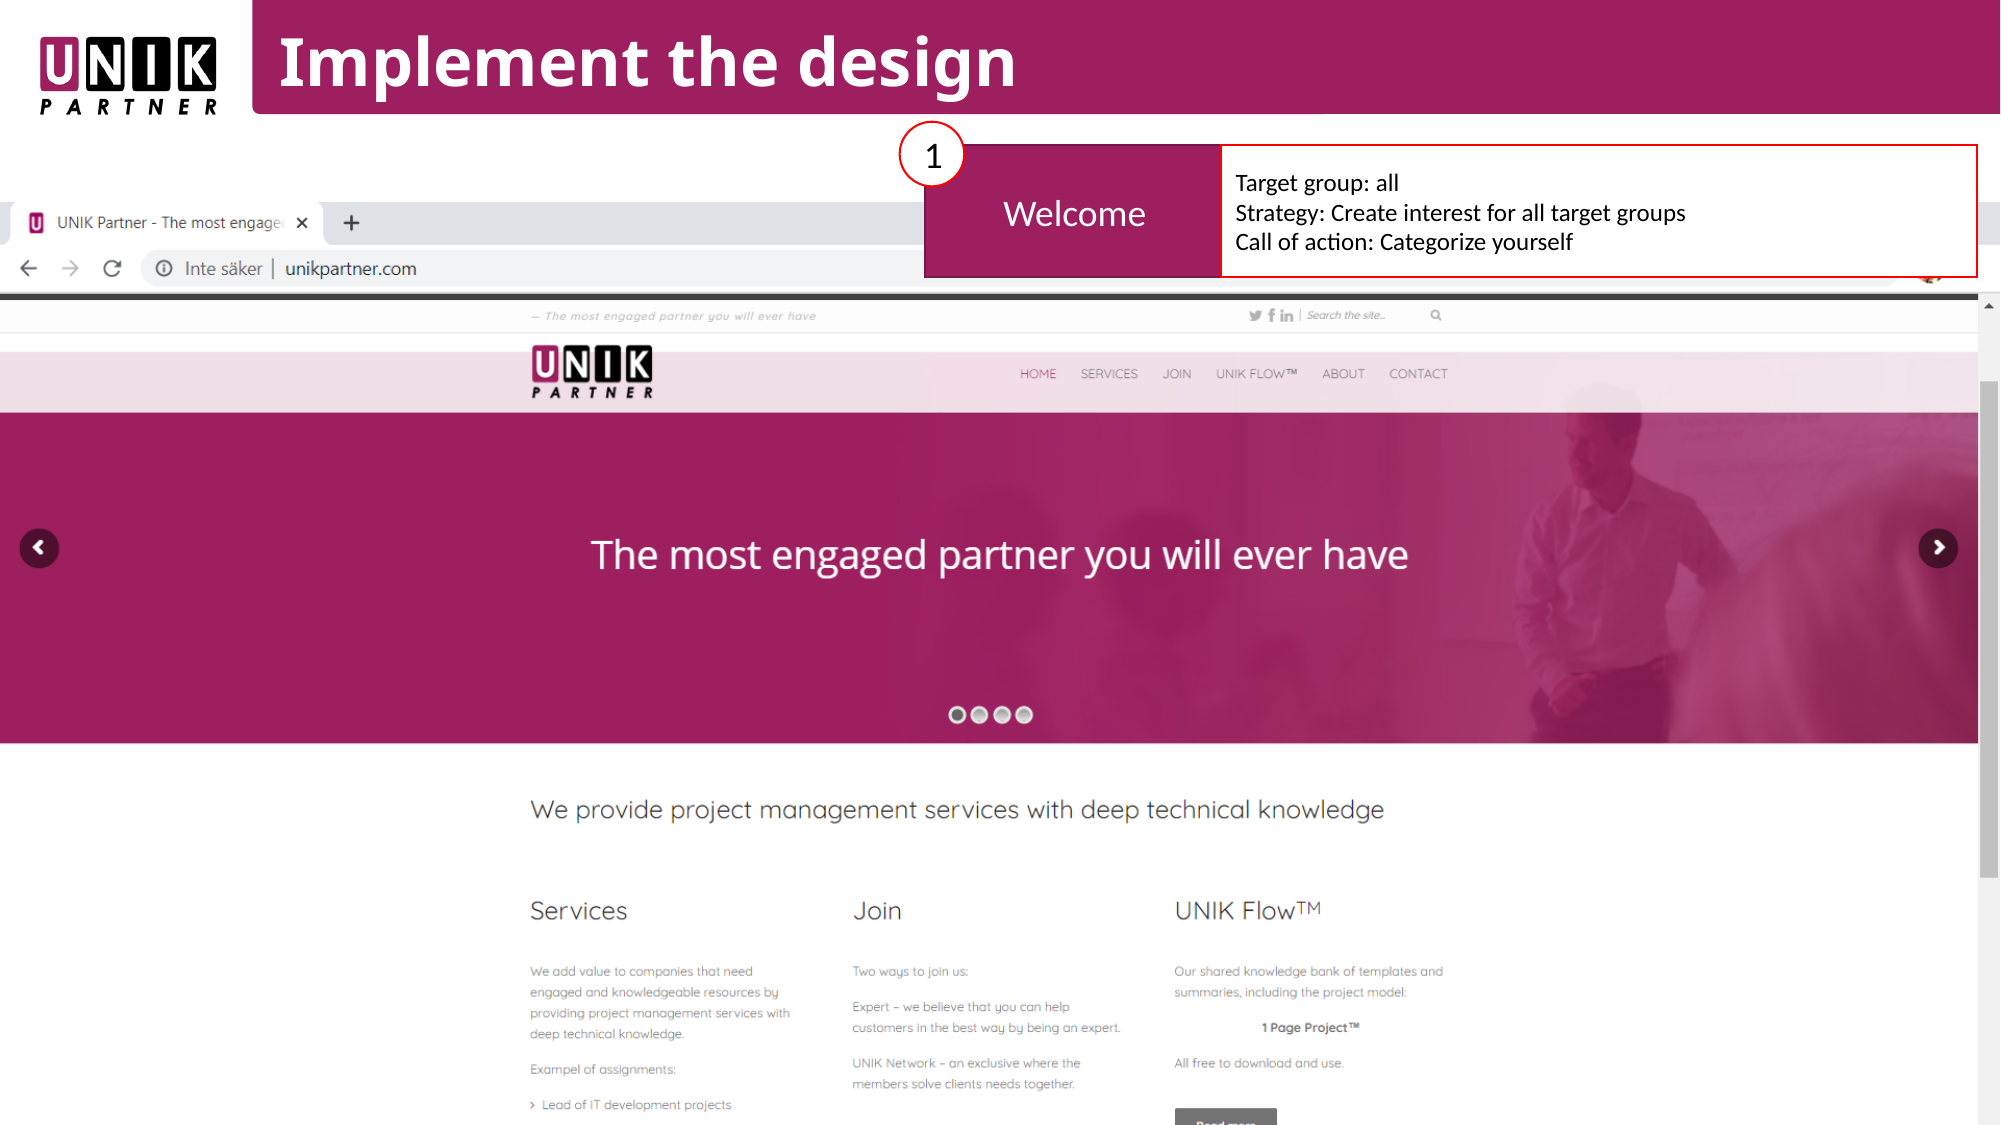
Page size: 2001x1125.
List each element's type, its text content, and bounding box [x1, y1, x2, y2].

text_box 1 [898, 120, 966, 188]
picture [0, 201, 2000, 1125]
title Implement the design [264, 18, 1937, 112]
text_box Target group: all Strategy: Create interest for all target groups Call of action: Categorize yourself [1220, 144, 1978, 201]
text_box Welcome [924, 144, 1220, 201]
picture [37, 34, 219, 121]
